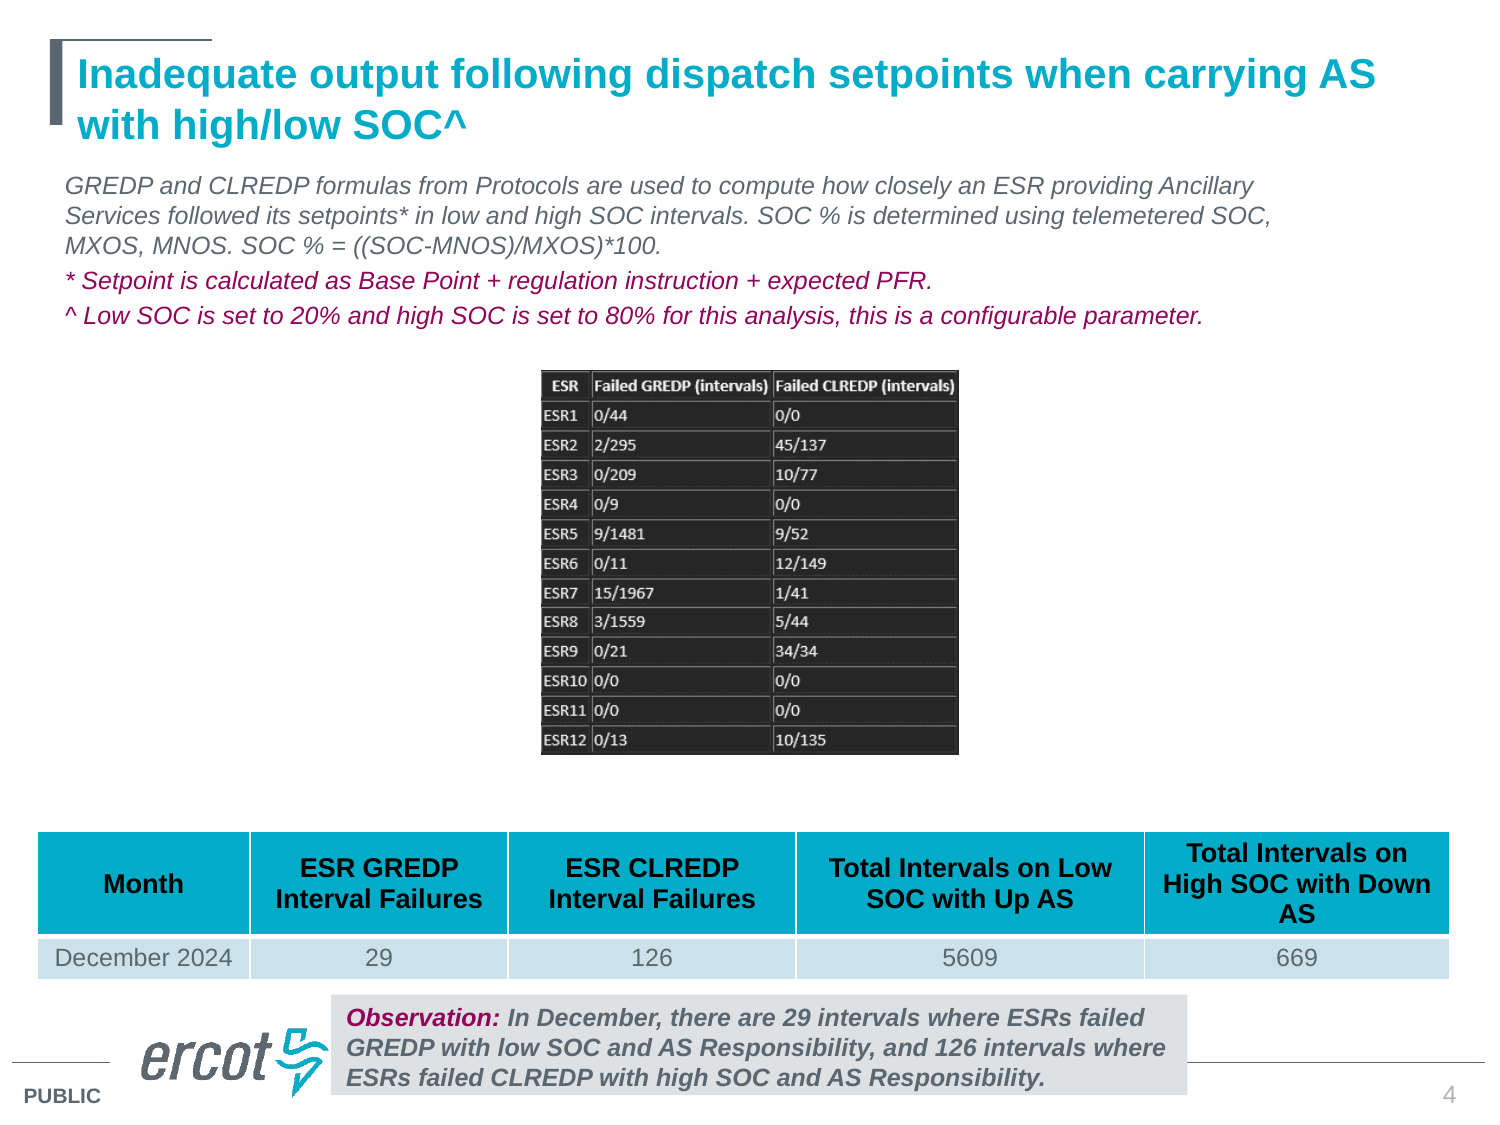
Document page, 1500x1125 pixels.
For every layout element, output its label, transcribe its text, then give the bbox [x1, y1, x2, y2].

table_header ESR GREDP Interval Failures [251, 832, 507, 934]
table_header Total Intervals on High SOC with Down AS [1145, 832, 1449, 934]
title Inadequate output following dispatch setpoints when carrying AS with high/low SOC^ [62, 39, 1450, 125]
table_header Month [38, 832, 249, 934]
table_cell December 2024 [38, 939, 249, 979]
text_box Observation: In December, there are 29 intervals where ESRs failed GREDP with low SOC and AS Responsibility, and 126 intervals where ESRs failed CLREDP with high SOC and AS Responsibility. [331, 994, 1188, 1096]
picture [540, 369, 960, 755]
table_cell 126 [509, 939, 795, 979]
table_header Total Intervals on Low SOC with Up AS [797, 832, 1144, 934]
picture [137, 1024, 332, 1100]
list GREDP and CLREDP formulas from Protocols are used to compute how closely an ESR providing Ancillary Services followed its setpoints* in low and high SOC intervals. SOC % is determined using telemetered SOC, MXOS, MNOS. SOC % = ((SOC-MNOS)/MXOS)*100. * Setpoint is calculated as Base Point + regulation instruction + expected PFR. ^ Low SOC is set to 20% and high SOC is set to 80% for this analysis, this is a configurable parameter. [50, 162, 1327, 830]
table_cell 669 [1145, 939, 1449, 979]
table_cell 5609 [797, 939, 1144, 979]
slide_number 4 [1412, 1076, 1488, 1112]
table_cell 29 [251, 939, 507, 979]
table_header ESR CLREDP Interval Failures [509, 832, 795, 934]
